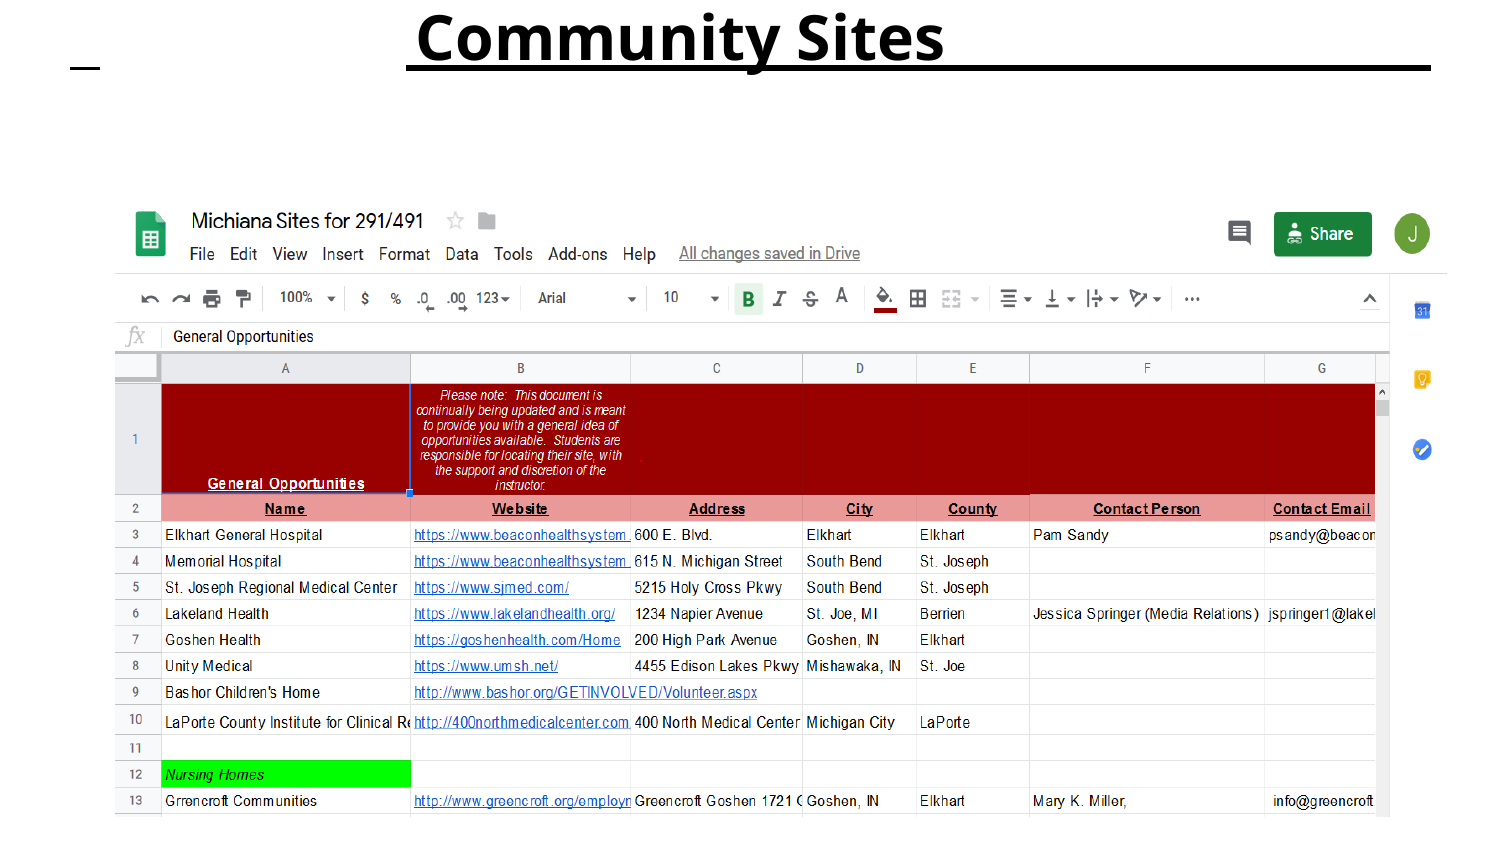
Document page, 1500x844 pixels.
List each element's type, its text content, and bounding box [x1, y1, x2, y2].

picture [115, 198, 1447, 817]
title Community Sites [400, 0, 1438, 88]
